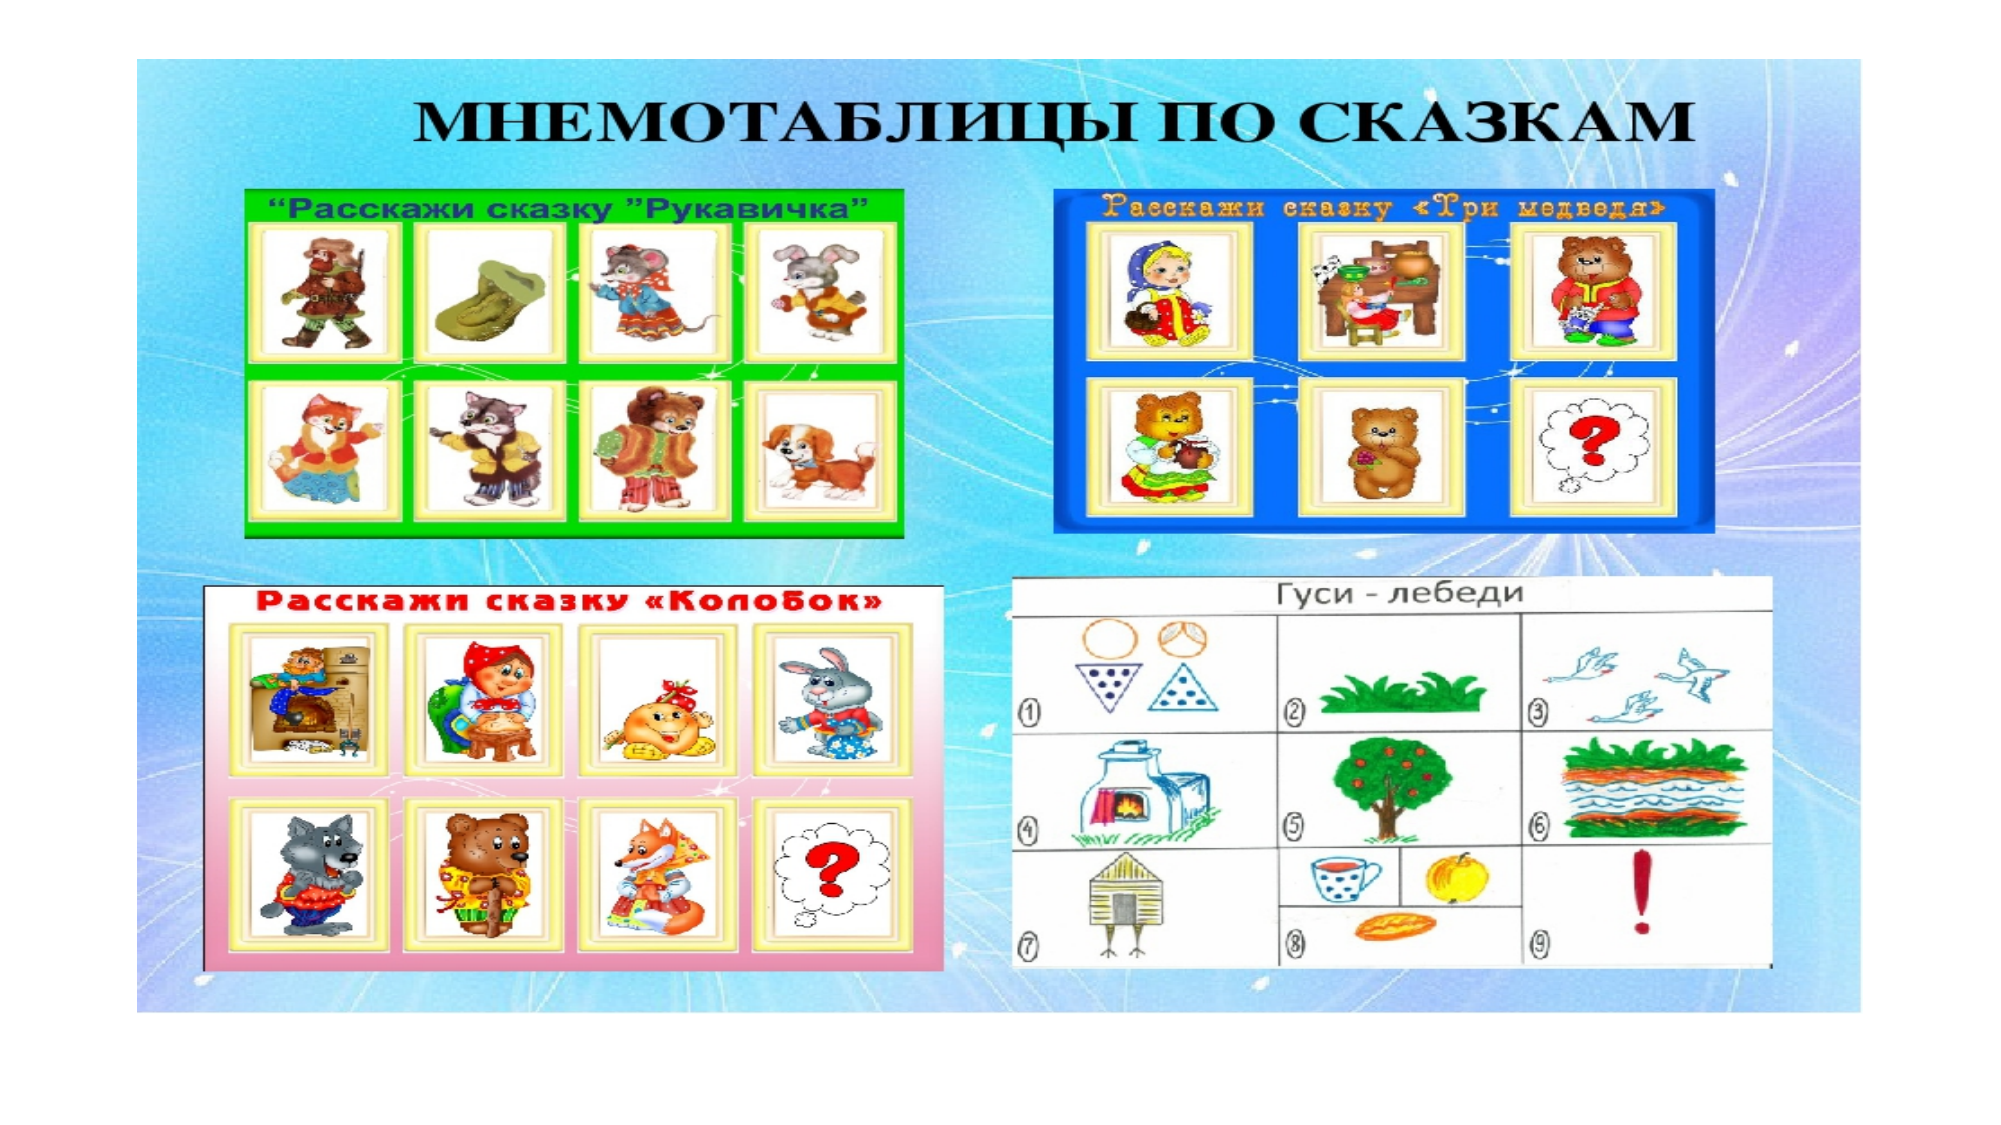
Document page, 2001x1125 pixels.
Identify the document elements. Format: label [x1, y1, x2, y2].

picture [137, 59, 1863, 1014]
